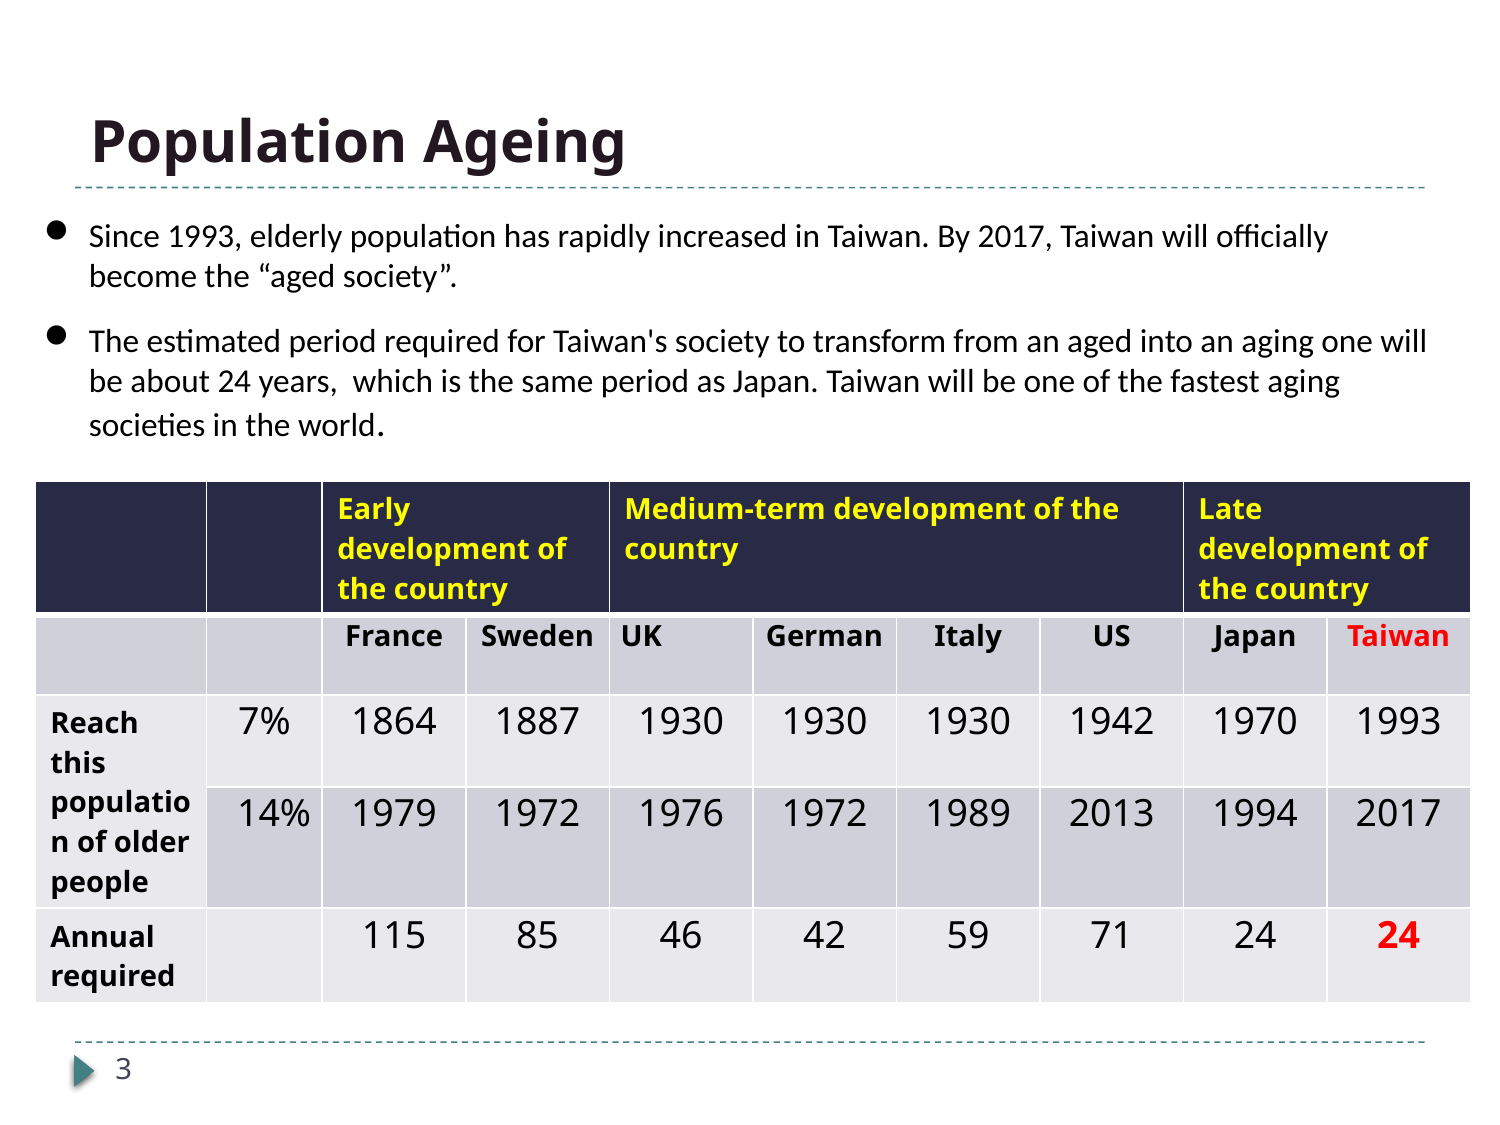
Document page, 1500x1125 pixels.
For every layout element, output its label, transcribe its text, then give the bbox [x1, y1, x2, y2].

table_cell 24 [1328, 909, 1470, 1002]
table_cell 1930 [754, 696, 896, 786]
table_cell 1864 [323, 696, 465, 786]
table_cell 2017 [1328, 788, 1470, 907]
text_box Since 1993, elderly population has rapidly increased in Taiwan. By 2017, Taiwan will officially become the “aged society”. The estimated period required for Taiwan's society to transform from an aged into an aging one will be about 24 years, which is the same period as Japan. Taiwan will be one of the fastest aging societies in the world. [29, 137, 1453, 622]
table_cell 46 [610, 909, 752, 1002]
table_cell UK [610, 618, 752, 694]
table_cell 1970 [1184, 696, 1326, 786]
table_cell 1887 [467, 696, 609, 786]
table_cell 85 [467, 909, 609, 1002]
table_cell 59 [897, 909, 1039, 1002]
table_cell 1972 [467, 788, 609, 907]
table_cell 1979 [323, 788, 465, 907]
table_cell Reach this population of older people [36, 696, 206, 907]
slide_number 3 [100, 1042, 426, 1103]
table_header Late development of the country [1184, 482, 1470, 612]
table_cell [207, 618, 321, 694]
table_cell 1942 [1041, 696, 1183, 786]
table_cell 2013 [1041, 788, 1183, 907]
table_cell Taiwan [1328, 618, 1470, 694]
table_cell 1930 [897, 696, 1039, 786]
table_header Medium-term development of the country [610, 482, 1183, 612]
table_cell Italy [897, 618, 1039, 694]
table_cell [36, 618, 206, 694]
table_cell Germany [754, 618, 896, 694]
table_cell 1976 [610, 788, 752, 907]
table_cell [207, 909, 321, 1002]
table_header [207, 482, 321, 612]
title Population Ageing [75, 37, 1425, 137]
table_cell France [323, 618, 465, 694]
table_cell 71 [1041, 909, 1183, 1002]
table_cell 24 [1184, 909, 1326, 1002]
table_cell 115 [323, 909, 465, 1002]
table_cell 42 [754, 909, 896, 1002]
table_cell US [1041, 618, 1183, 694]
table_cell Annual required [36, 909, 206, 1002]
table_cell Japan [1184, 618, 1326, 694]
table_cell 1994 [1184, 788, 1326, 907]
table_cell 14% [207, 788, 321, 907]
table_header [36, 482, 206, 612]
table_cell 1989 [897, 788, 1039, 907]
table_cell 1930 [610, 696, 752, 786]
table_cell 1972 [754, 788, 896, 907]
table_cell 7% [207, 696, 321, 786]
table_cell Sweden [467, 618, 609, 694]
table_cell 1993 [1328, 696, 1470, 786]
table_header Early development of the country [323, 482, 609, 612]
